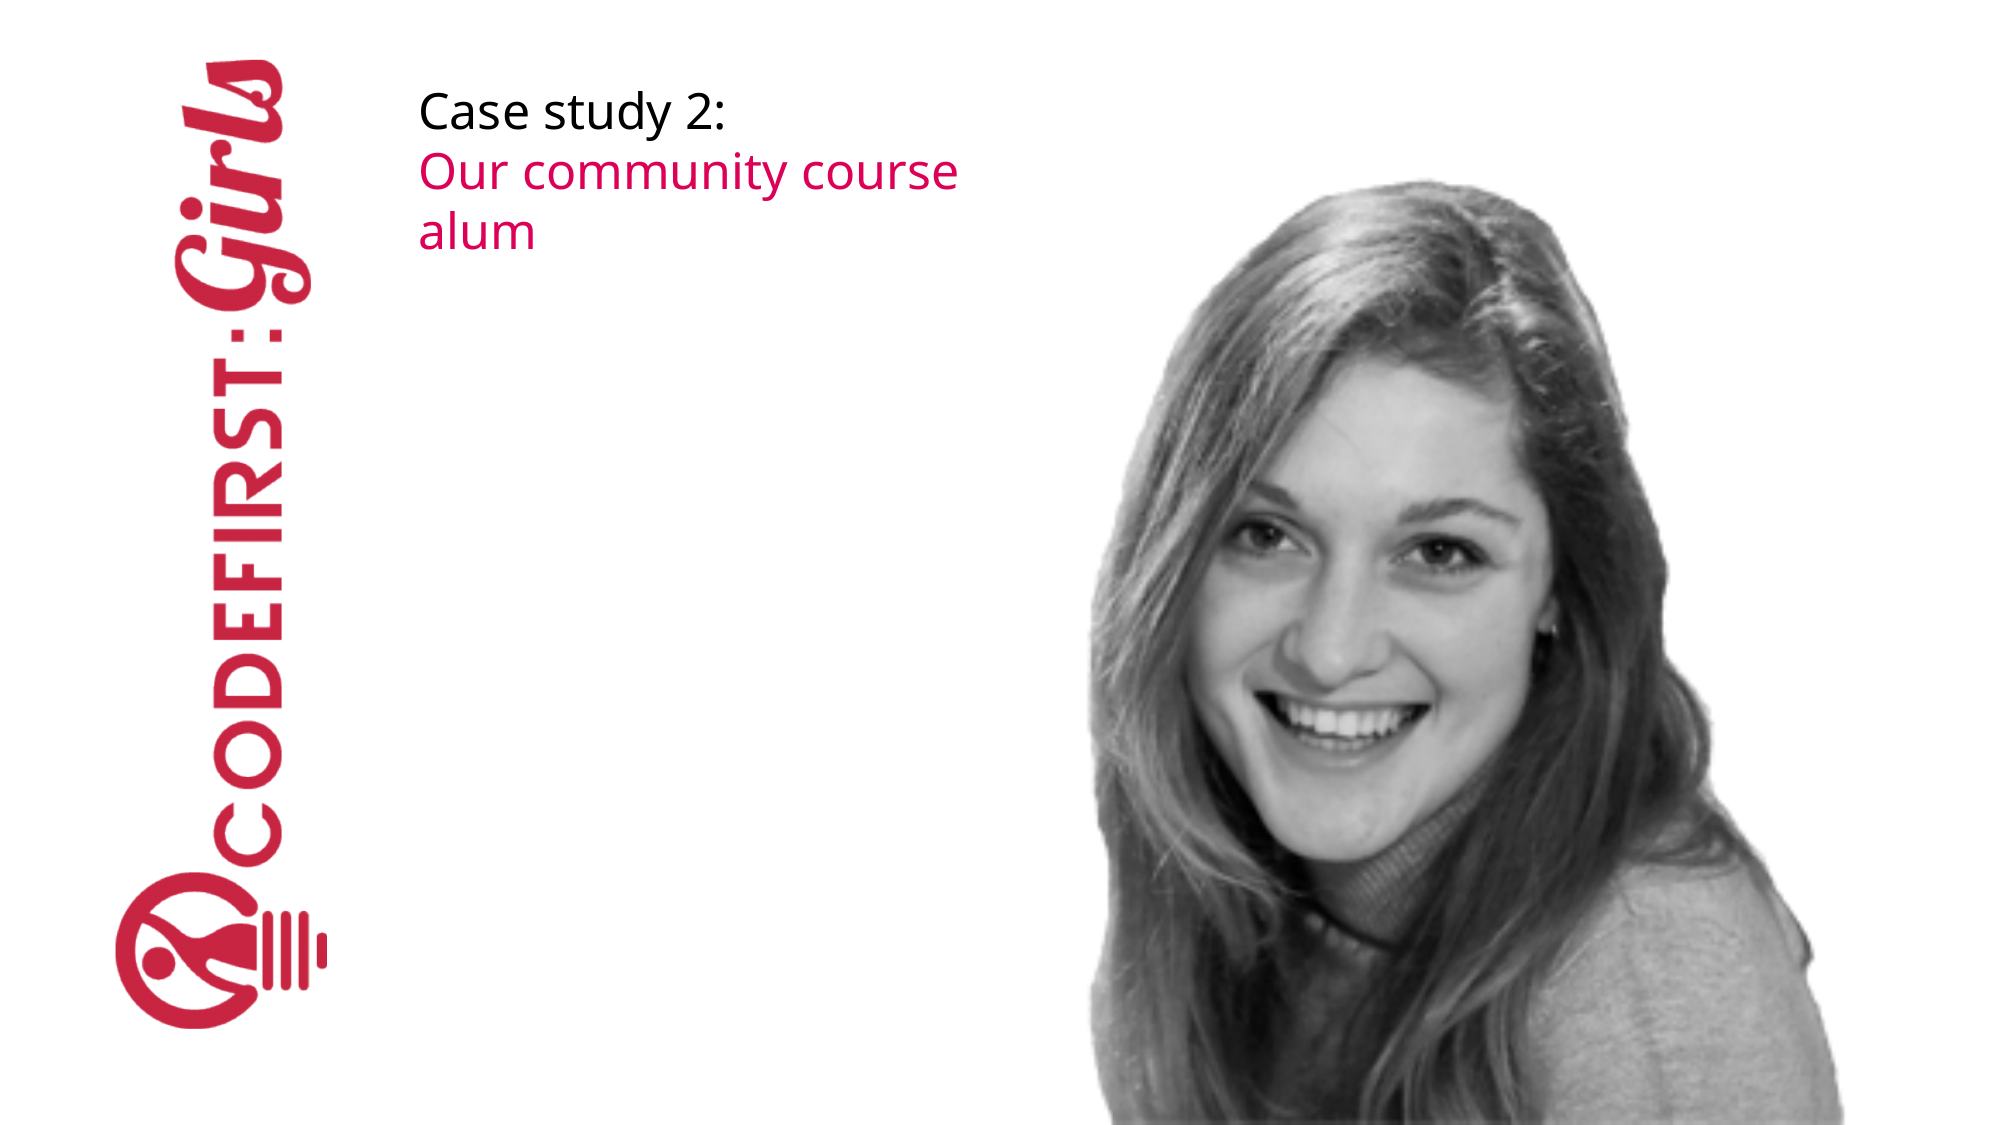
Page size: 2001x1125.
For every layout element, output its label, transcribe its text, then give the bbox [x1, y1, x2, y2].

text_box Case study 2: Our community course alum [398, 59, 1084, 267]
picture [0, 60, 706, 1028]
picture [872, 104, 1891, 1125]
